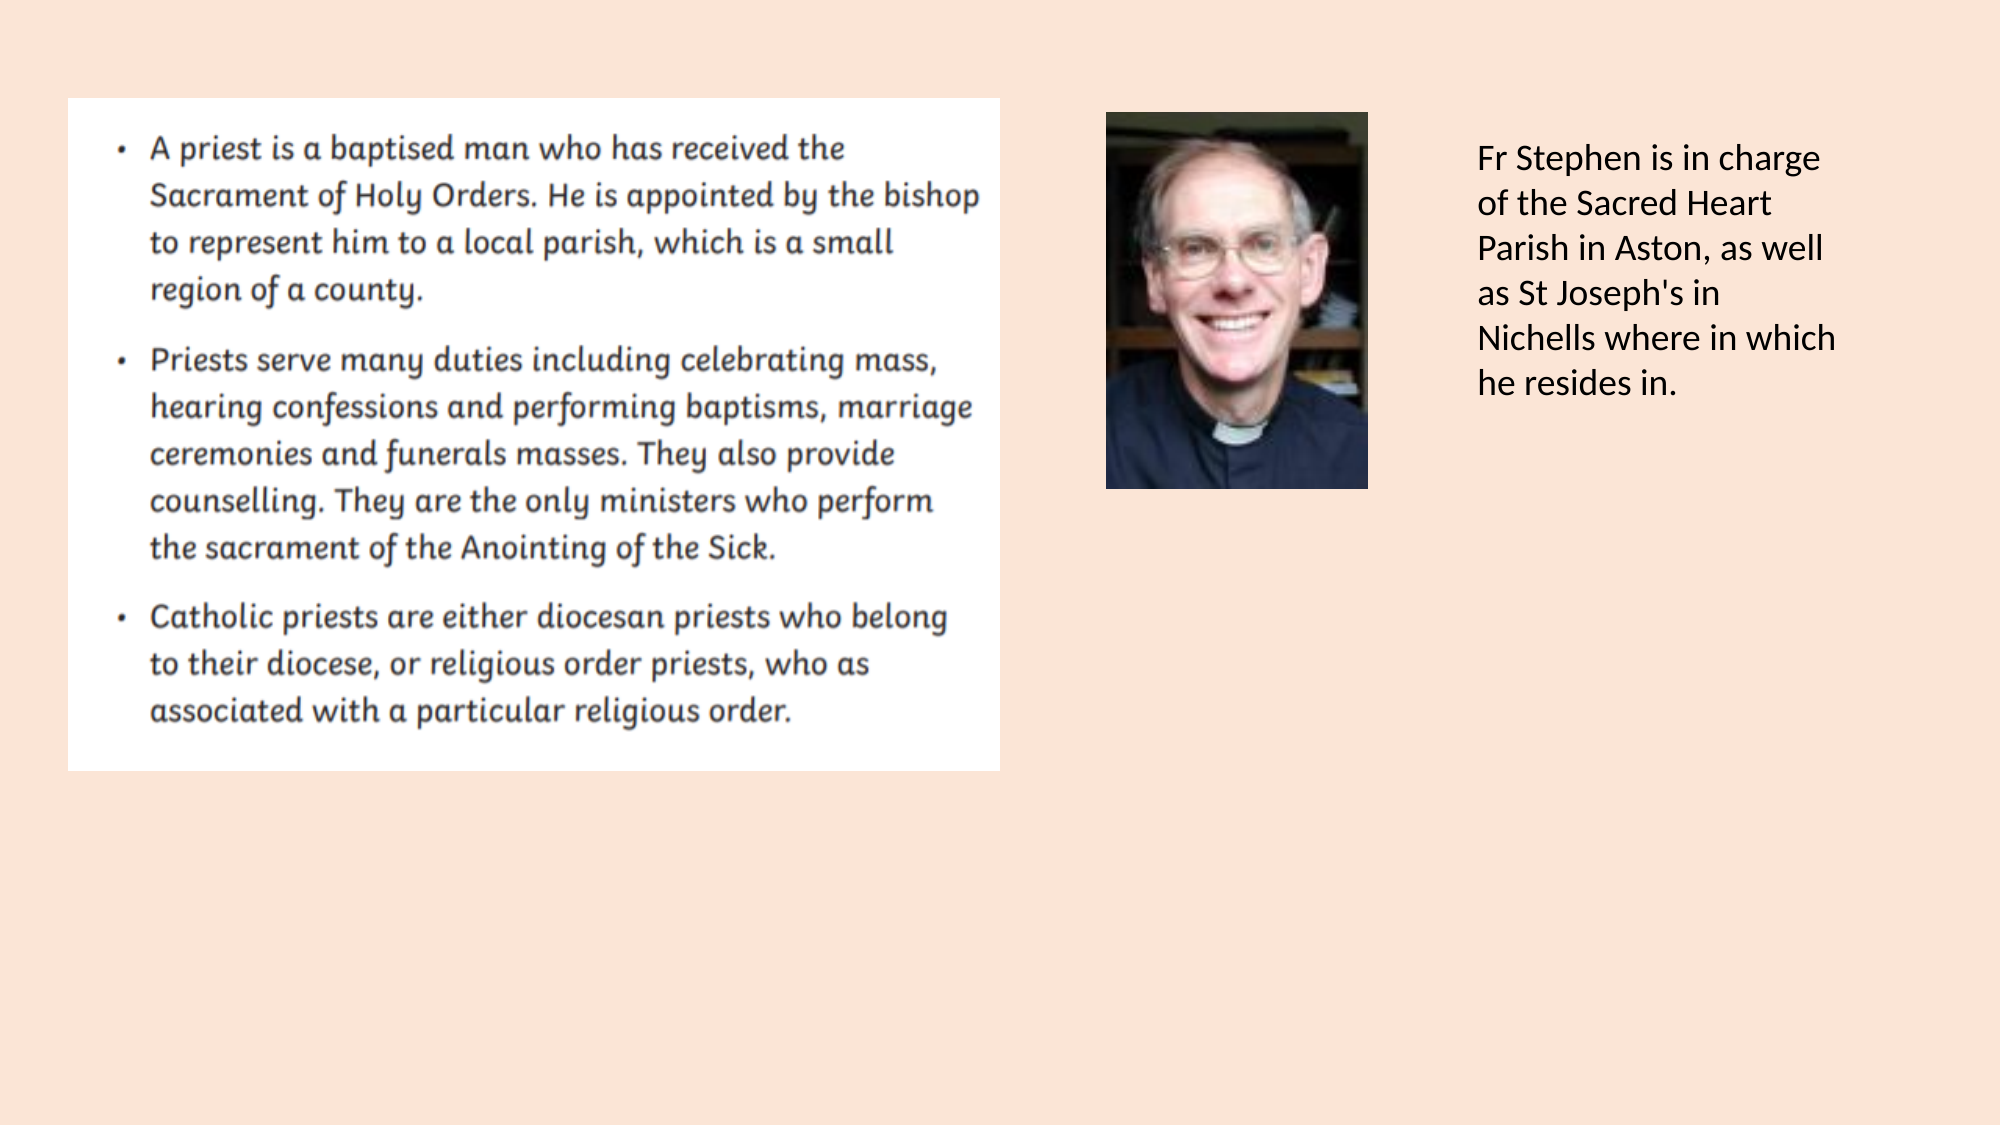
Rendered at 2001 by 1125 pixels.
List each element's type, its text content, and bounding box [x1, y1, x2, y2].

picture [1106, 112, 1368, 489]
picture [68, 98, 1000, 771]
text_box Fr Stephen is in charge of the Sacred Heart Parish in Aston, as well as St Joseph's in Nichells where in which he resides in. [1462, 125, 1857, 410]
